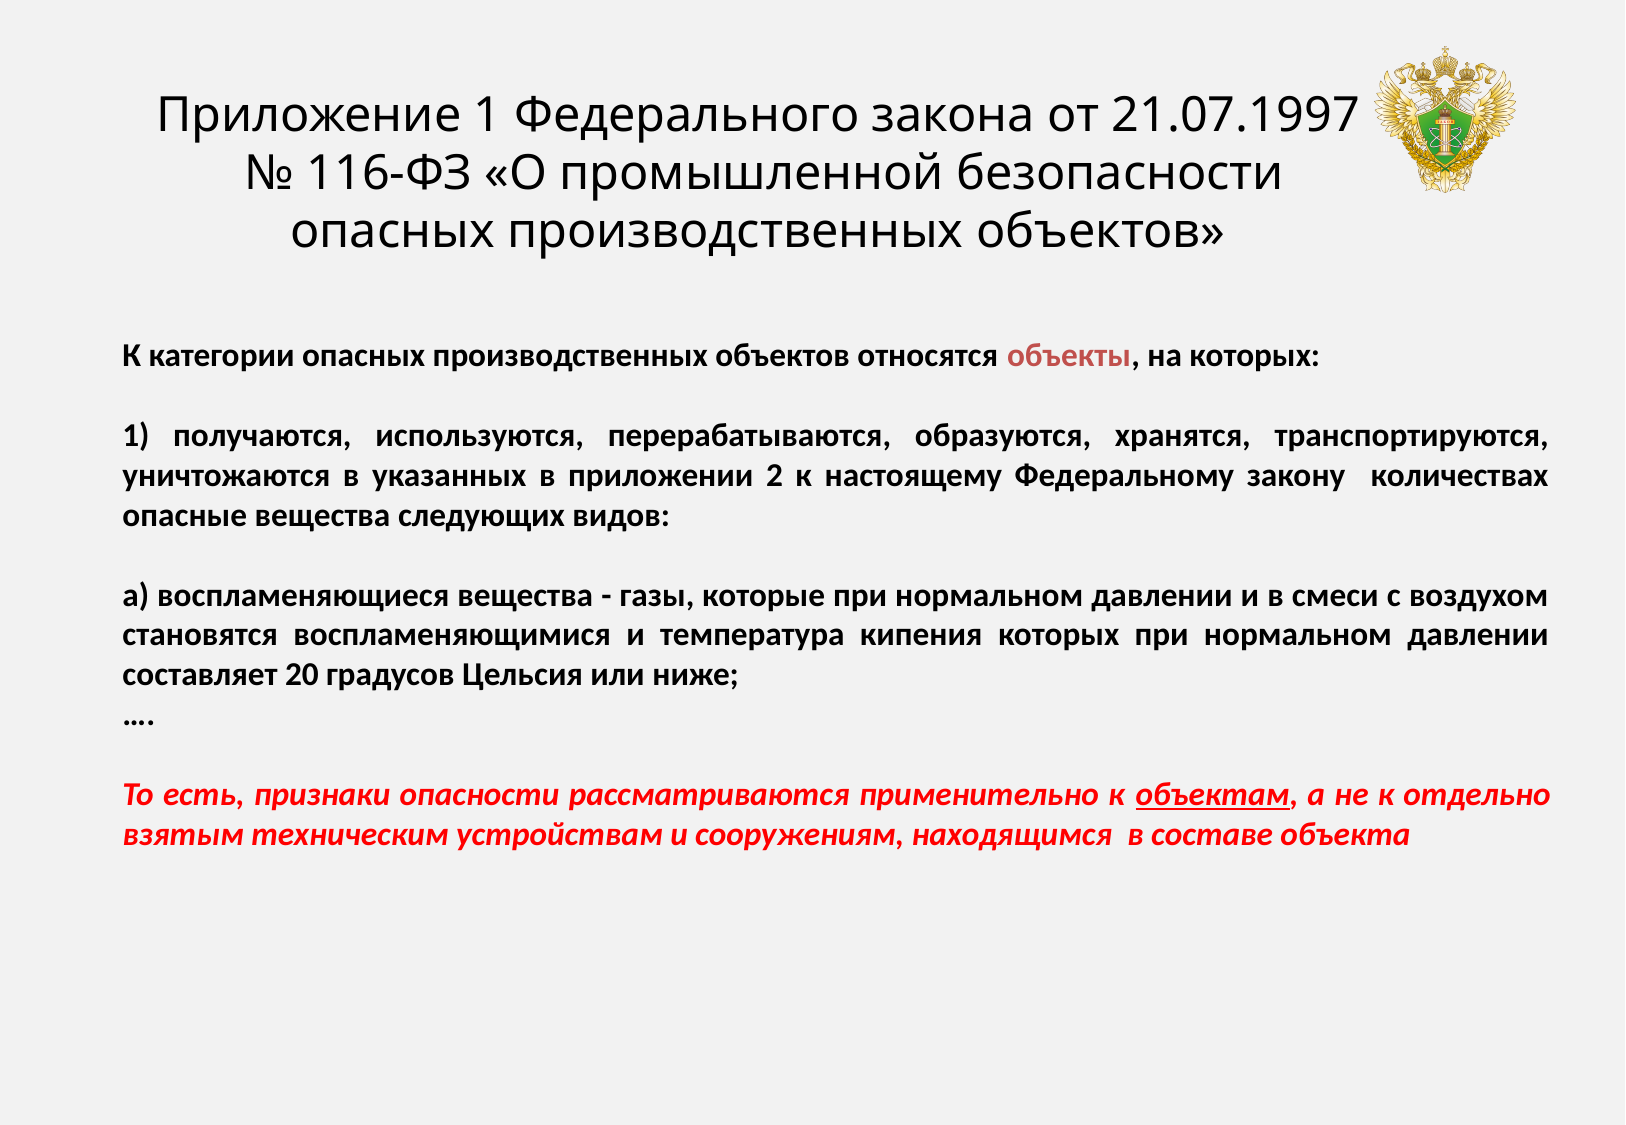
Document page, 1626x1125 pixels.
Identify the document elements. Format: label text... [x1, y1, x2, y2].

text_box К категории опасных производственных объектов относятся объекты, на которых: 1) получаются, используются, перерабатываются, образуются, хранятся, транспортируются, уничтожаются в указанных в приложении 2 к настоящему Федеральному закону количествах опасные вещества следующих видов: а) воспламеняющиеся вещества - газы, которые при нормальном давлении и в смеси с воздухом становятся воспламеняющимися и температура кипения которых при нормальном давлении составляет 20 градусов Цельсия или ниже; …. То есть, признаки опасности рассматриваются применительно к объектам, а не к отдельно взятым техническим устройствам и сооружениям, находящимся в составе объекта [107, 325, 1566, 860]
picture [1374, 46, 1516, 193]
title Приложение 1 Федерального закона от 21.07.1997 № 116-ФЗ «О промышленной безопасности опасных производственных объектов» [141, 46, 1375, 293]
